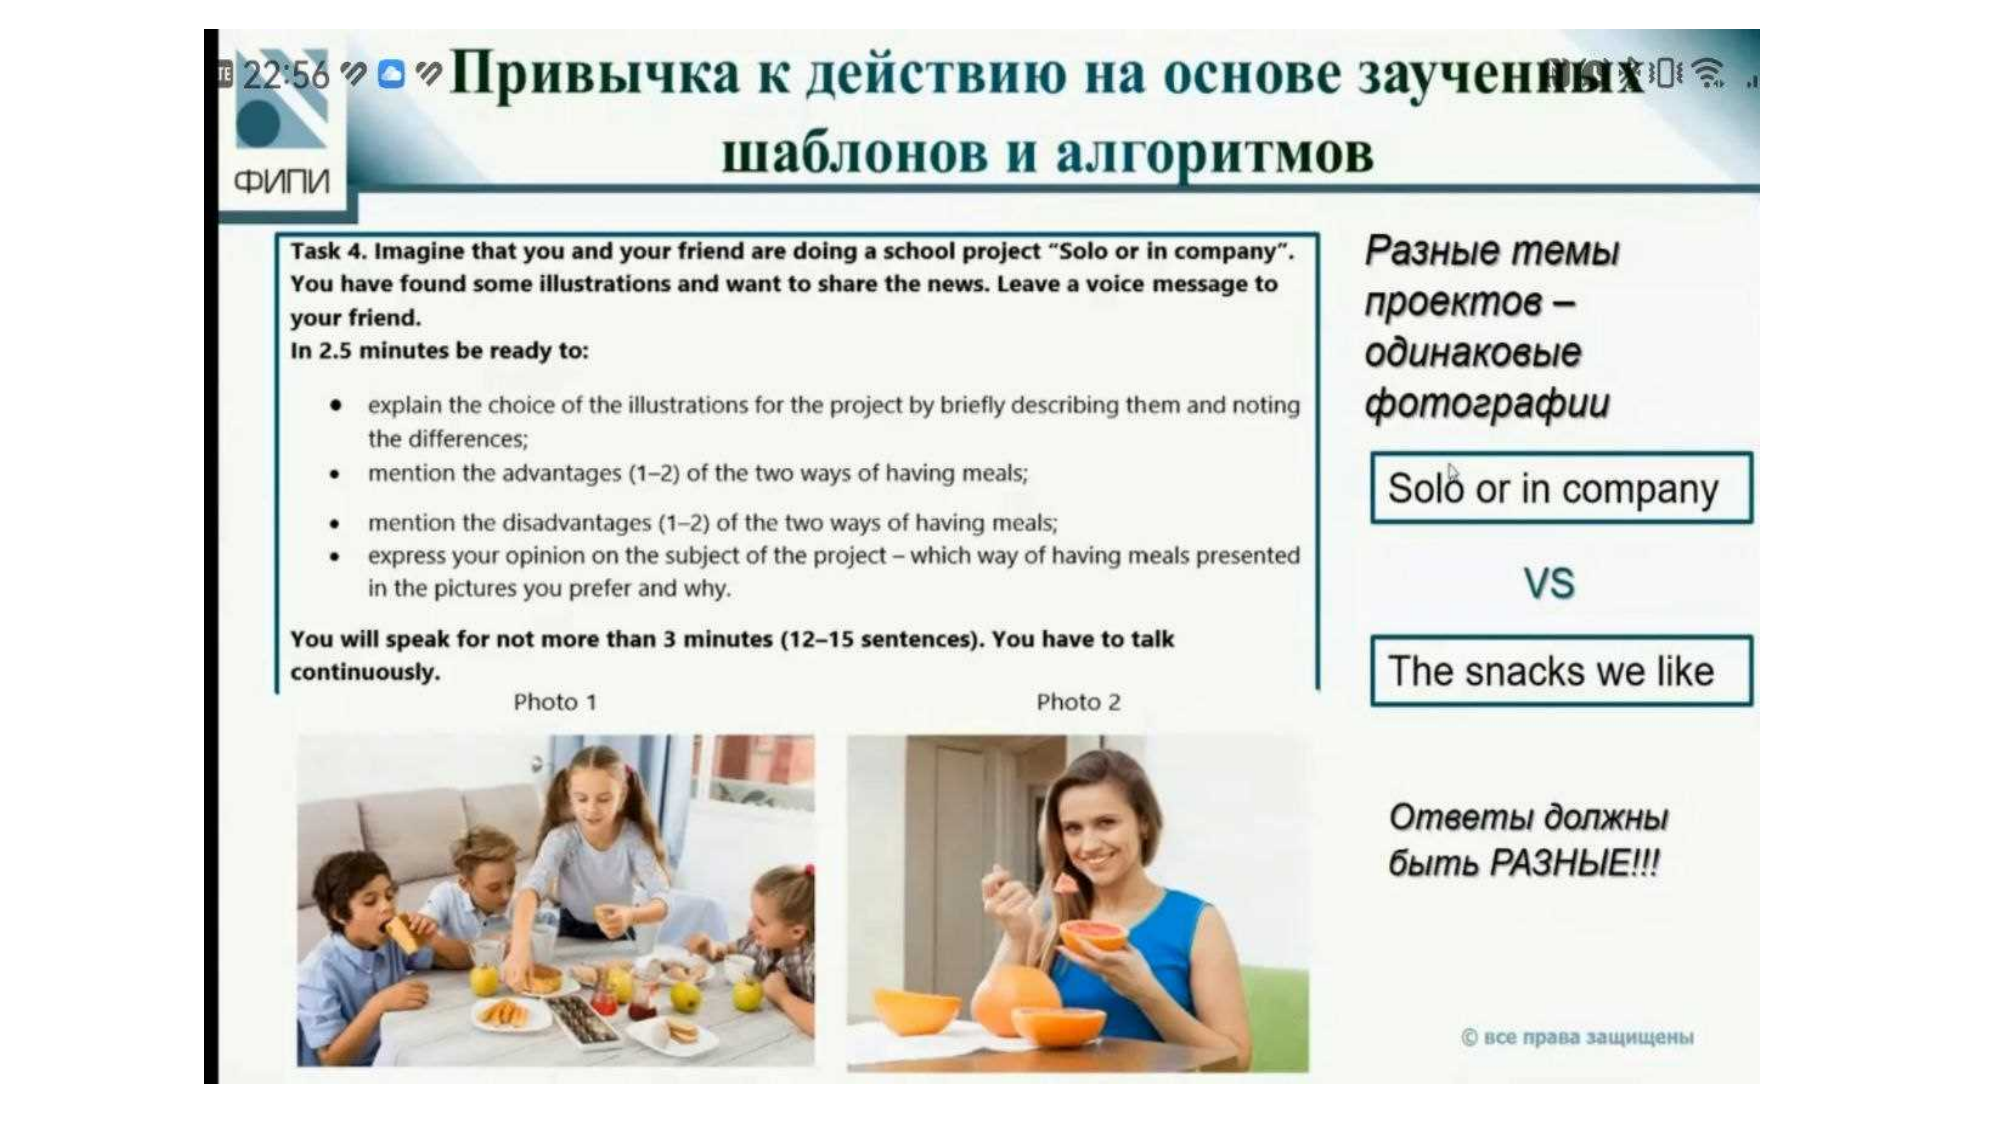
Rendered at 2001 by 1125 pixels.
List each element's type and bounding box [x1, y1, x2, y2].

list [204, 29, 1760, 1085]
